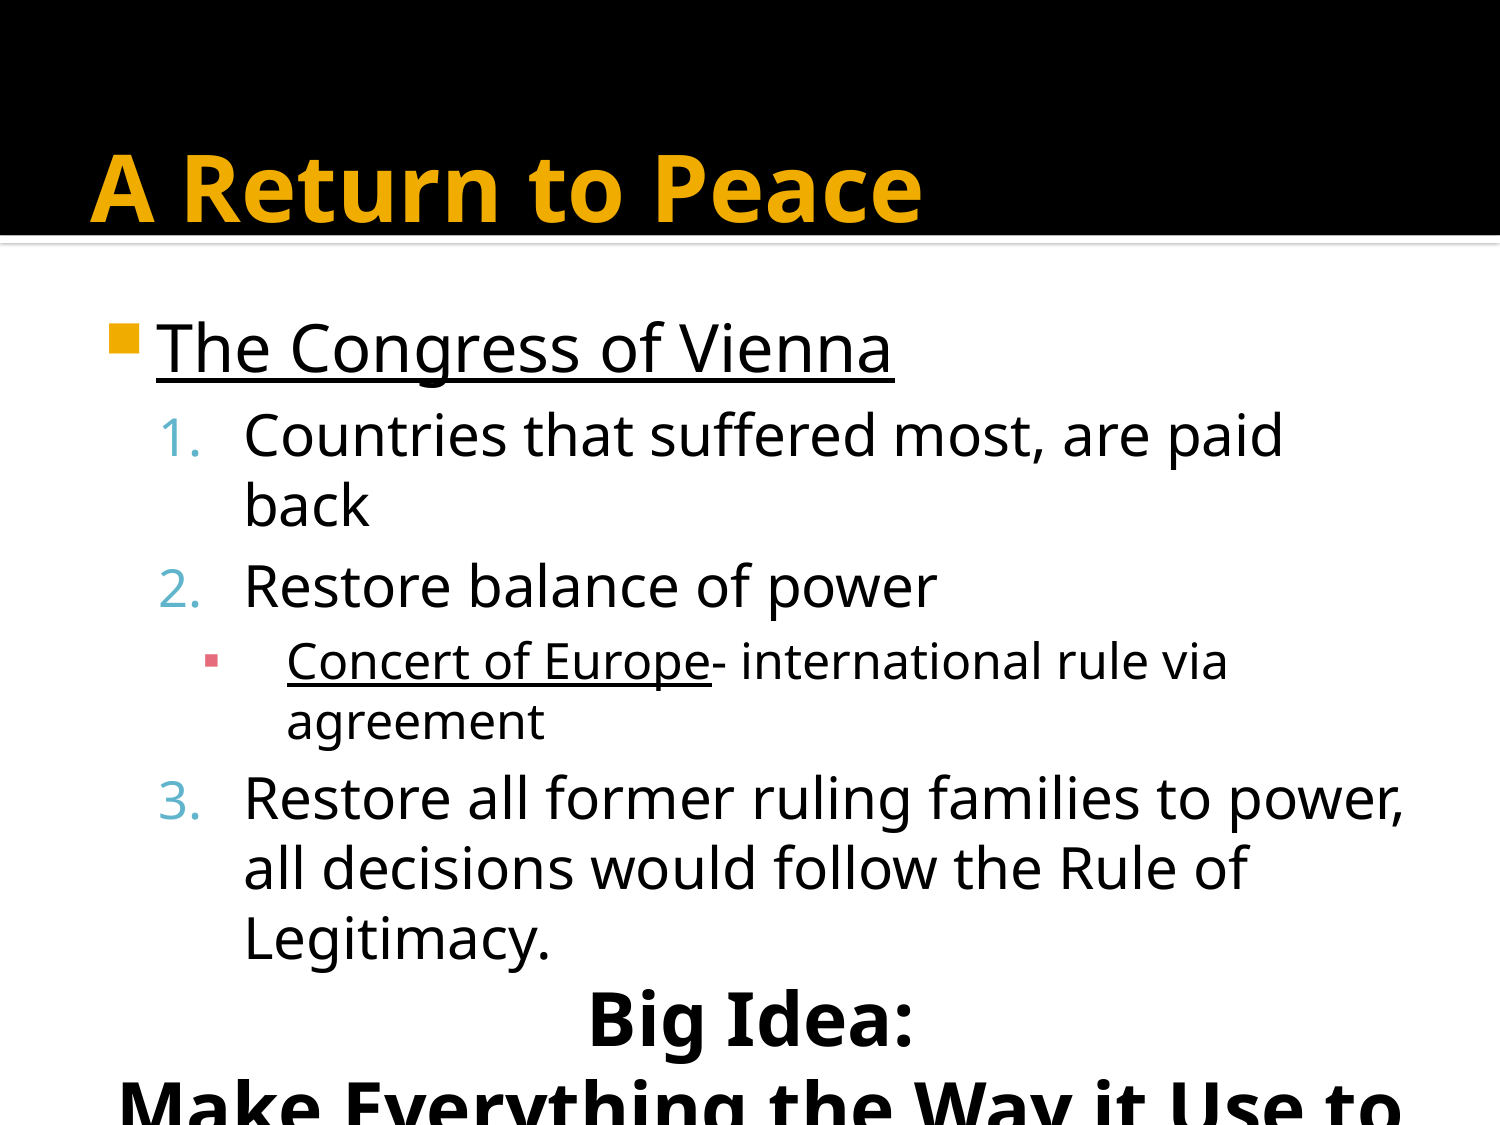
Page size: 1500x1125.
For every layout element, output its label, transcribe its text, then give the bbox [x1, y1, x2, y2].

title A Return to Peace [75, 82, 1425, 288]
list The Congress of Vienna Countries that suffered most, are paid back Restore balance of power Concert of Europe- international rule via agreement Restore all former ruling families to power, all decisions would follow the Rule of Legitimacy. Big Idea: Make Everything the Way it Use to Be! [75, 291, 1425, 1050]
